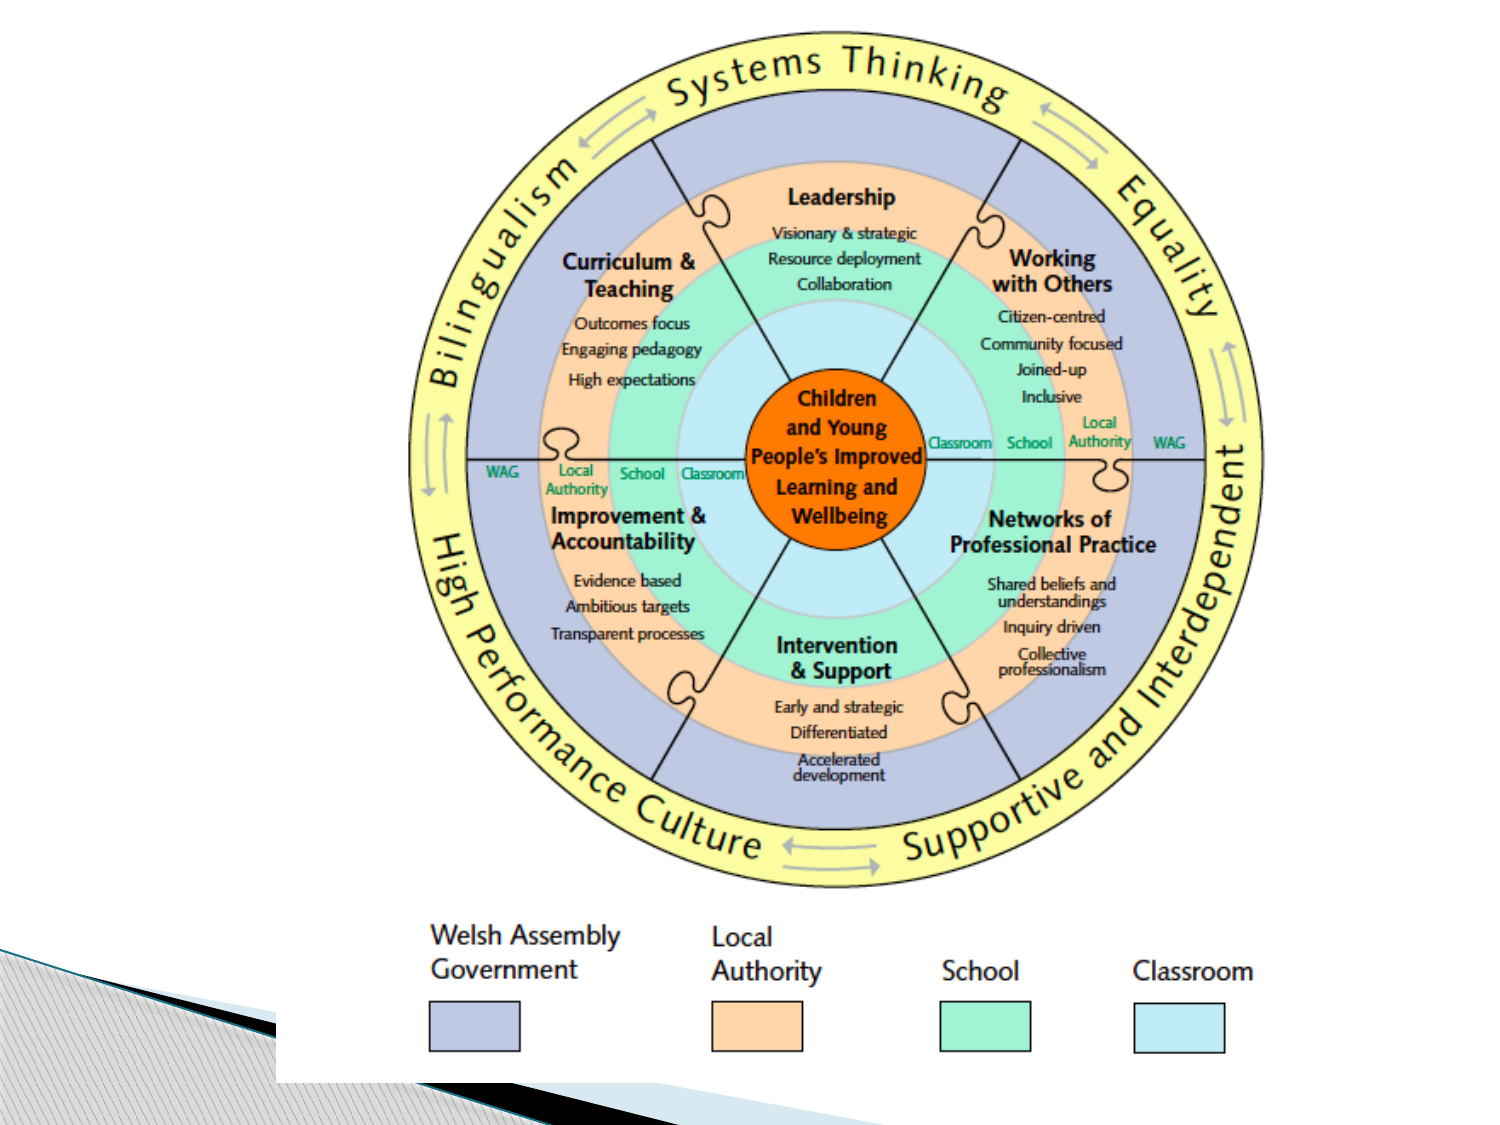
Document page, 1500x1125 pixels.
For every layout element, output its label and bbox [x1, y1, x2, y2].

list [0, 0, 1500, 1083]
